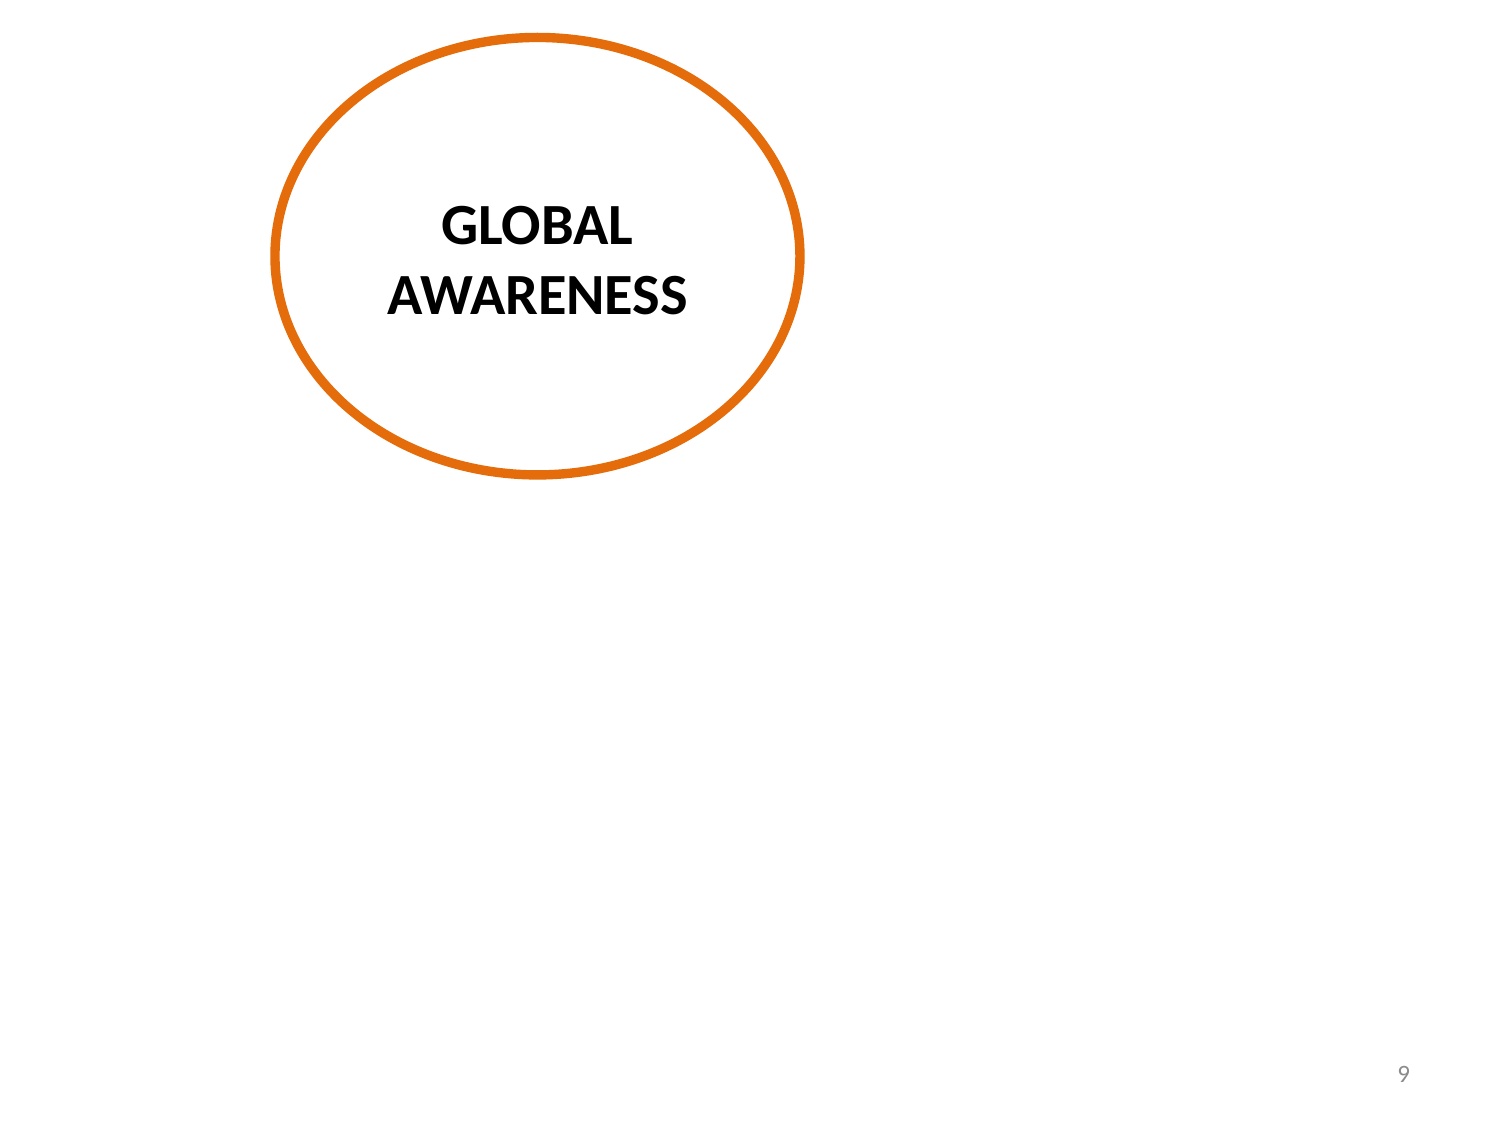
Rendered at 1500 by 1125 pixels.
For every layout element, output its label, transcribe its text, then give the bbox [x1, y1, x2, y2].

slide_number 9 [1074, 1042, 1425, 1103]
text_box GLOBAL AWARENESS [272, 35, 803, 478]
